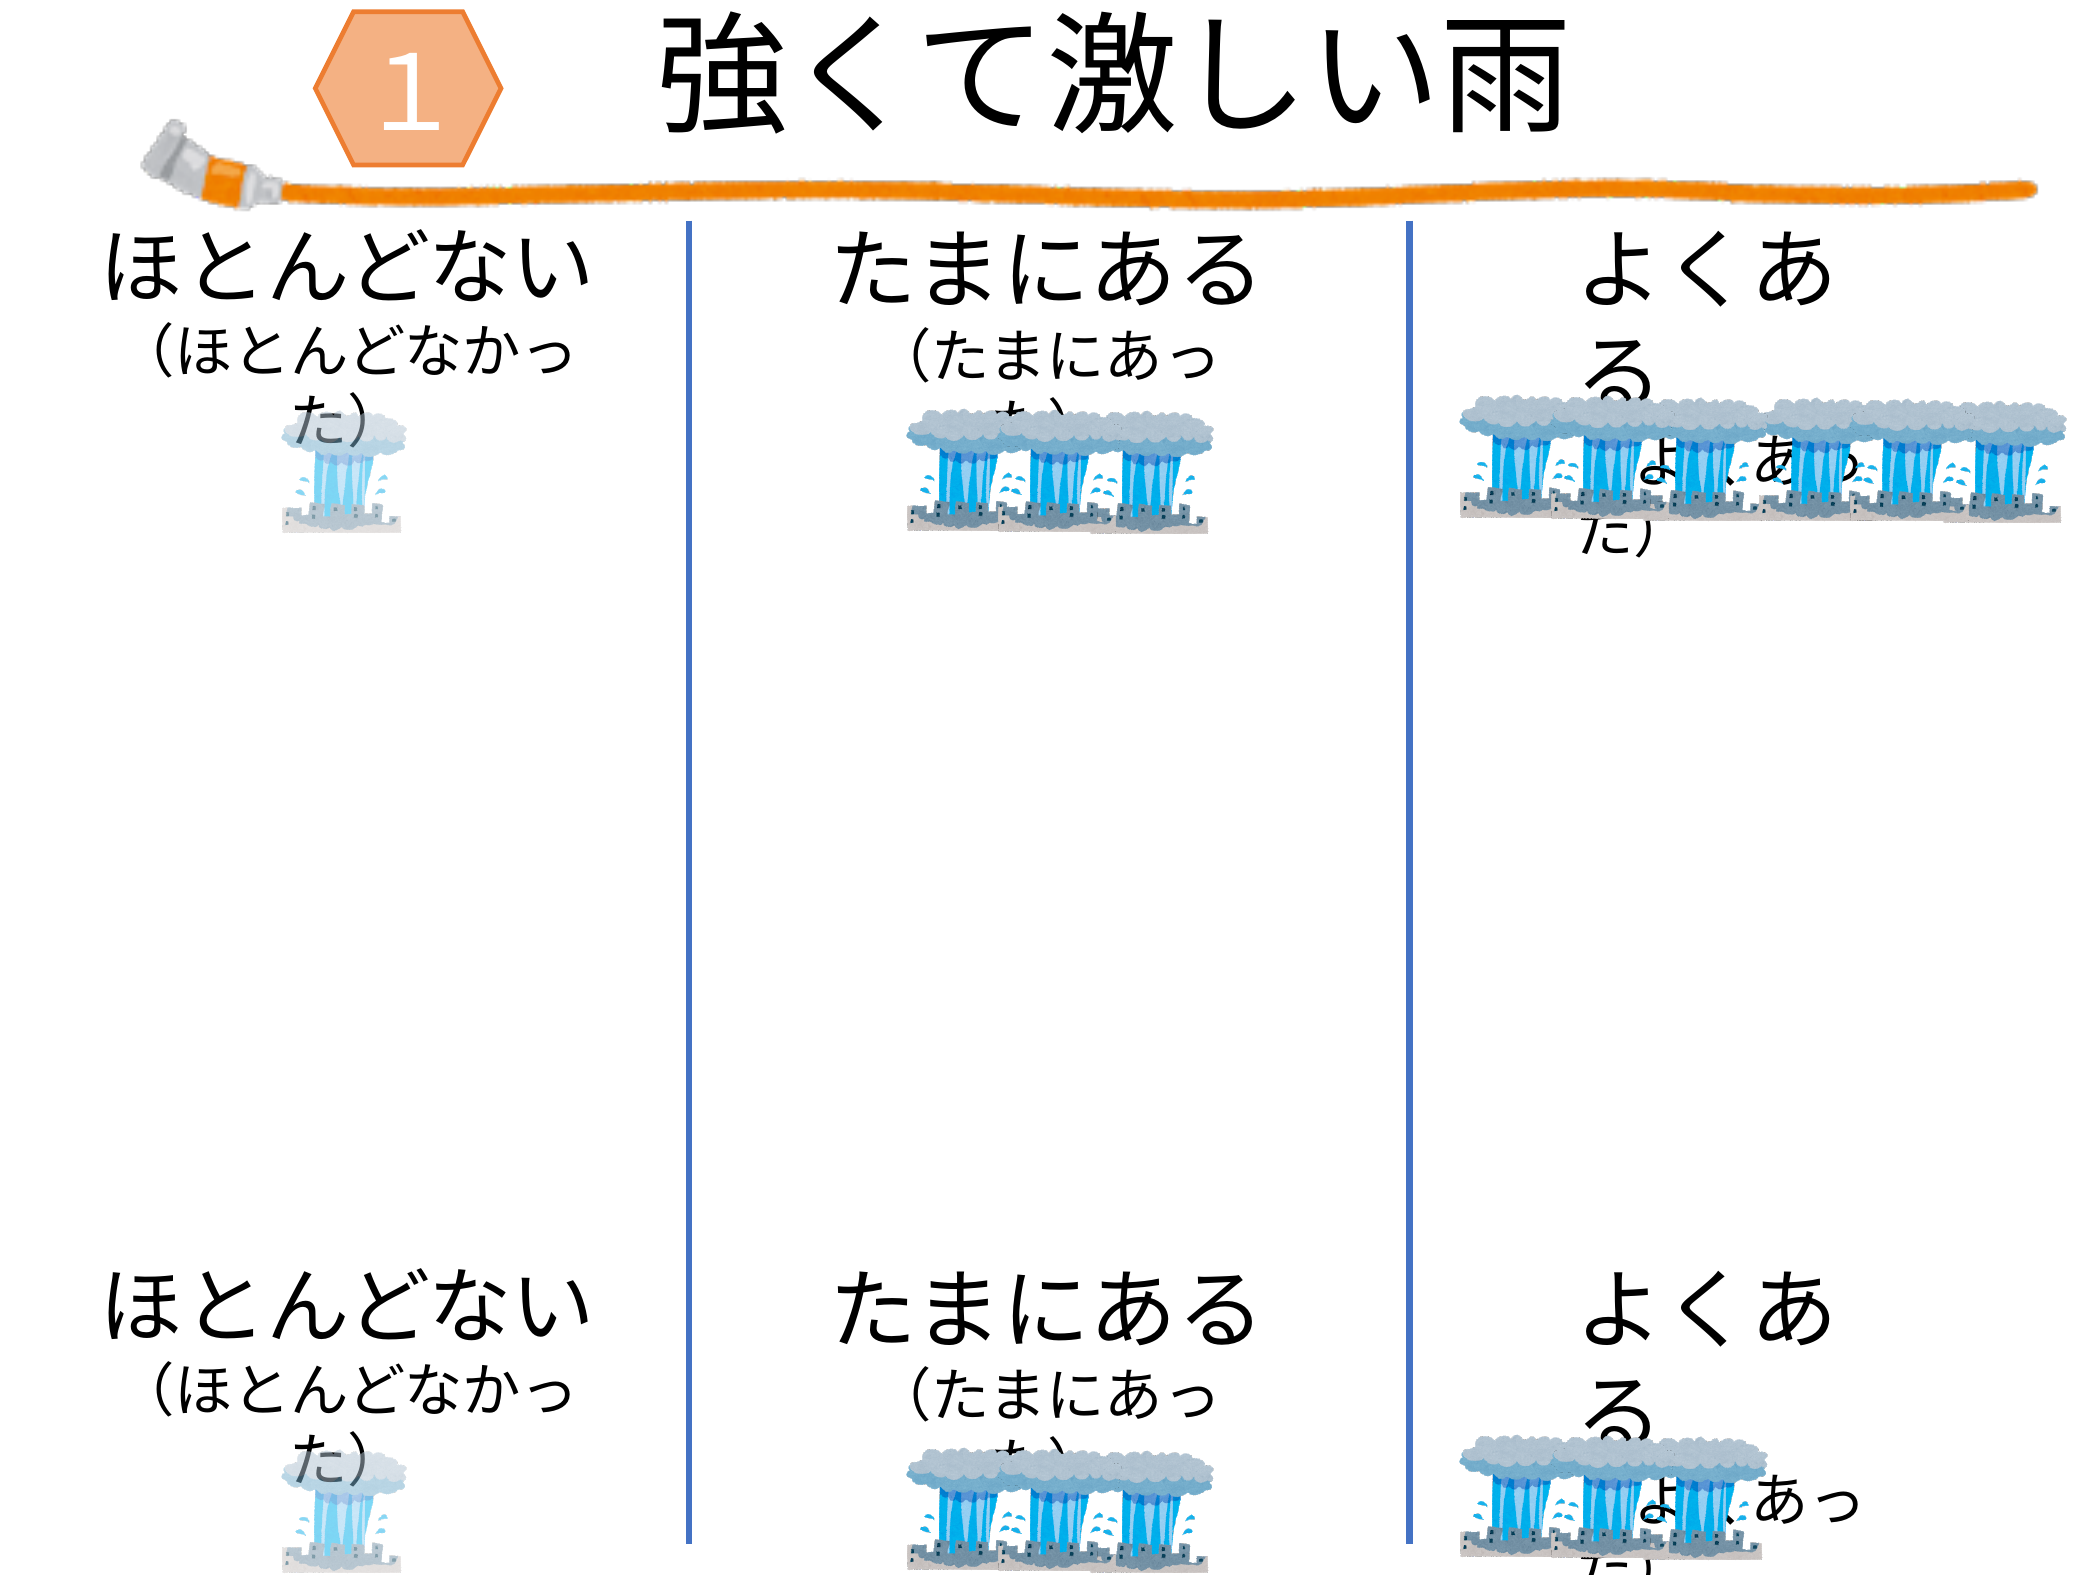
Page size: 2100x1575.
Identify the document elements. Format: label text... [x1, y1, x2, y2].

text_box よくある （よくあった） [1561, 221, 1929, 394]
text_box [1754, 394, 2069, 528]
text_box よくある （よくあった） [1561, 526, 1929, 572]
text_box ほとんどない （ほとんどなかった） [68, 1246, 627, 1501]
picture [277, 407, 409, 538]
title 強くて激しい雨 [208, 0, 2020, 105]
text_box ほとんどない （ほとんどなかった） [68, 206, 627, 462]
text_box たまにある （たまにあった） [807, 221, 1287, 467]
text_box たまにある （たまにあった） [807, 1246, 1287, 1506]
picture [136, 105, 2051, 221]
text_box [902, 1444, 1216, 1575]
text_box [1455, 1431, 1770, 1565]
text_box よくある （よくあった） [1561, 1246, 1929, 1575]
text_box １ [314, 10, 503, 105]
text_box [902, 405, 1216, 539]
picture [277, 1446, 409, 1575]
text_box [1455, 391, 1770, 526]
